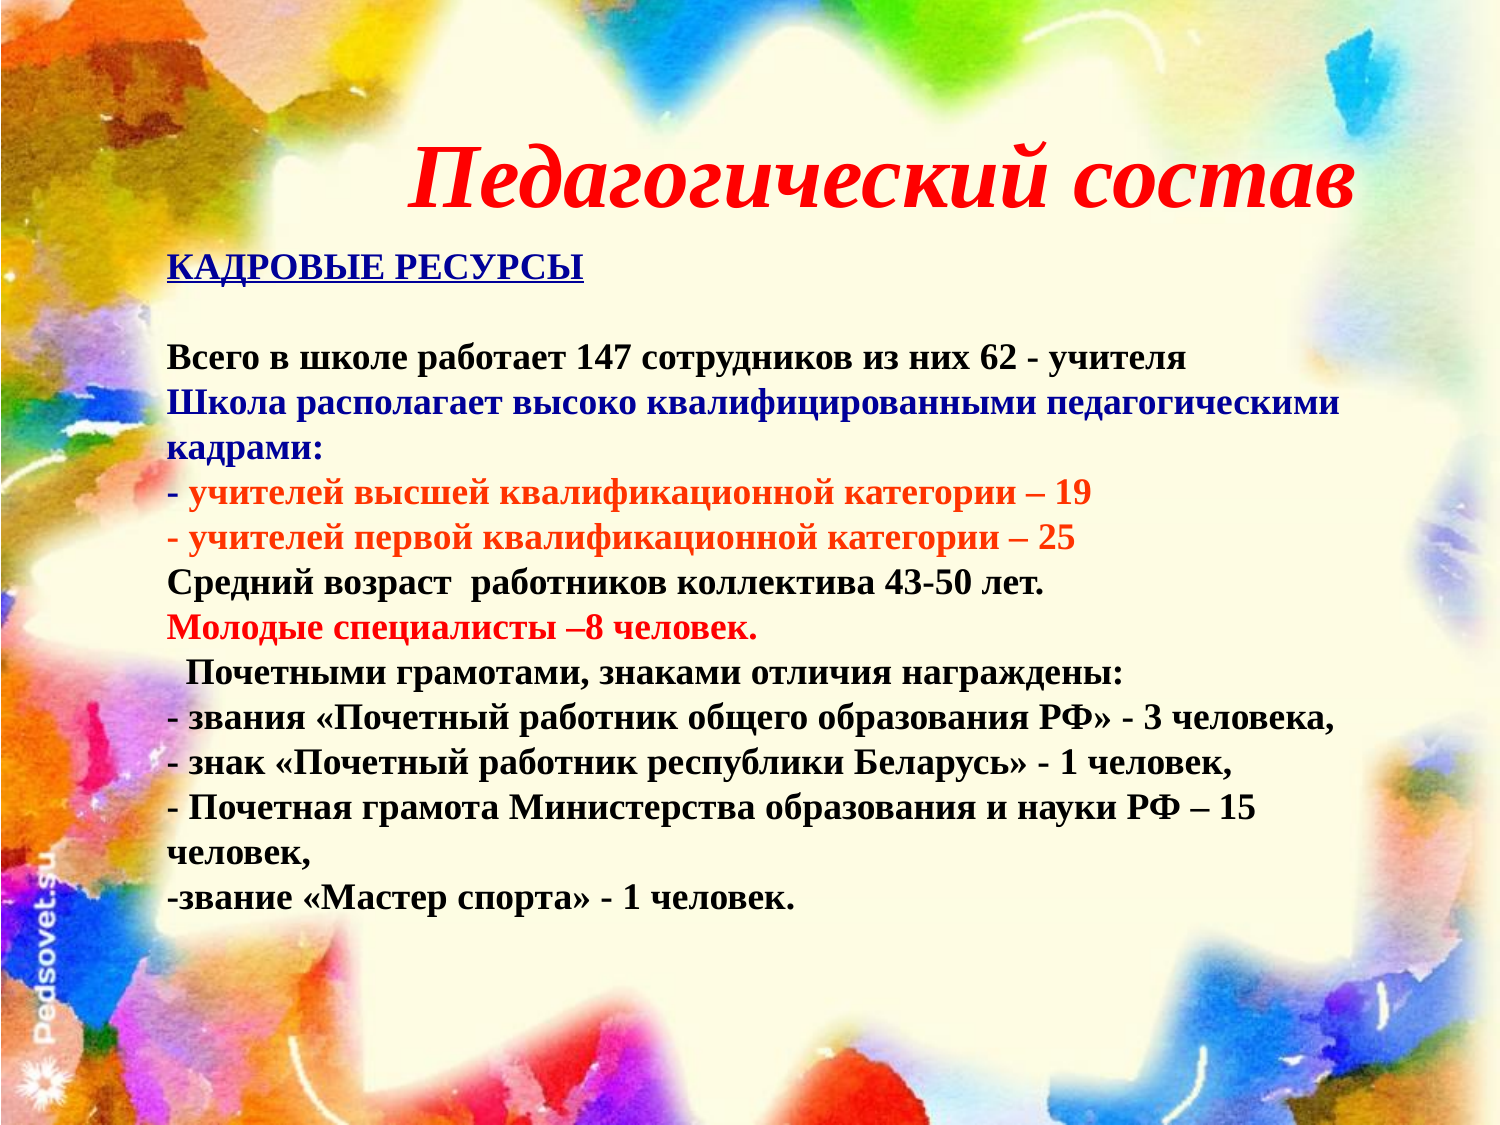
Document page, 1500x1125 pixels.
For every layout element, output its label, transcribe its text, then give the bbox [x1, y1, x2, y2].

picture [1, 0, 1500, 1125]
text_box Педагогический состав [393, 108, 1373, 233]
text_box КАДРОВЫЕ РЕСУРСЫ Всего в школе работает 147 сотрудников из них 62 - учителя Школа располагает высоко квалифицированными педагогическими кадрами: - учителей высшей квалификационной категории – 19 - учителей первой квалификационной категории – 25 Средний возраст работников коллектива 43-50 лет. Молодые специалисты –8 человек. Почетными грамотами, знаками отличия награждены: - звания «Почетный работник общего образования РФ» - 3 человека, - знак «Почетный работник республики Беларусь» - 1 человек, - Почетная грамота Министерства образования и науки РФ – 15 человек, -звание «Мастер спорта» - 1 человек. [151, 234, 1408, 969]
